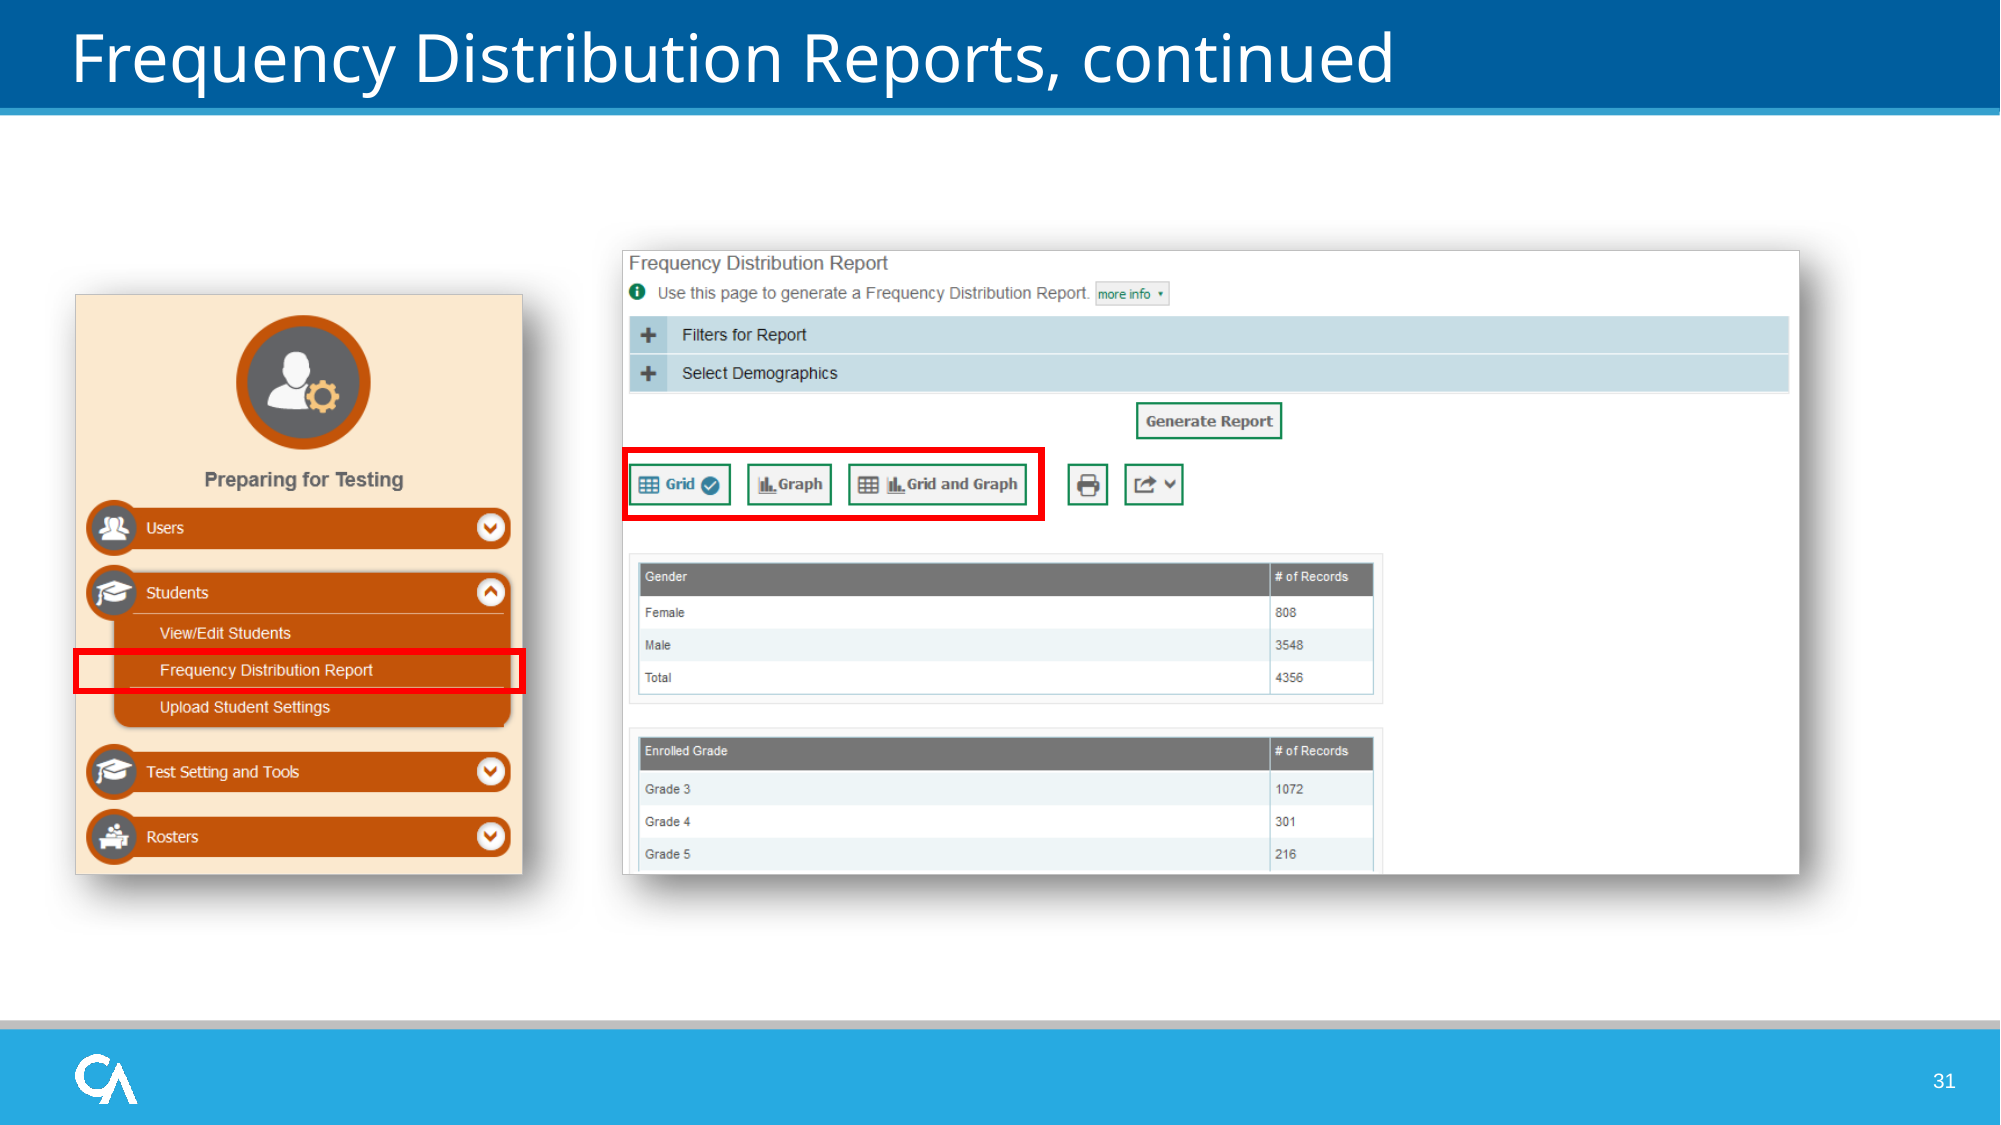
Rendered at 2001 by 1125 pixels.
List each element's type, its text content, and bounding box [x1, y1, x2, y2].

picture [75, 1054, 138, 1104]
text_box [75, 294, 523, 875]
title Frequency Distribution Reports, continued [70, 10, 1878, 96]
slide_number 31 [1855, 1057, 1972, 1103]
picture [622, 250, 1800, 875]
